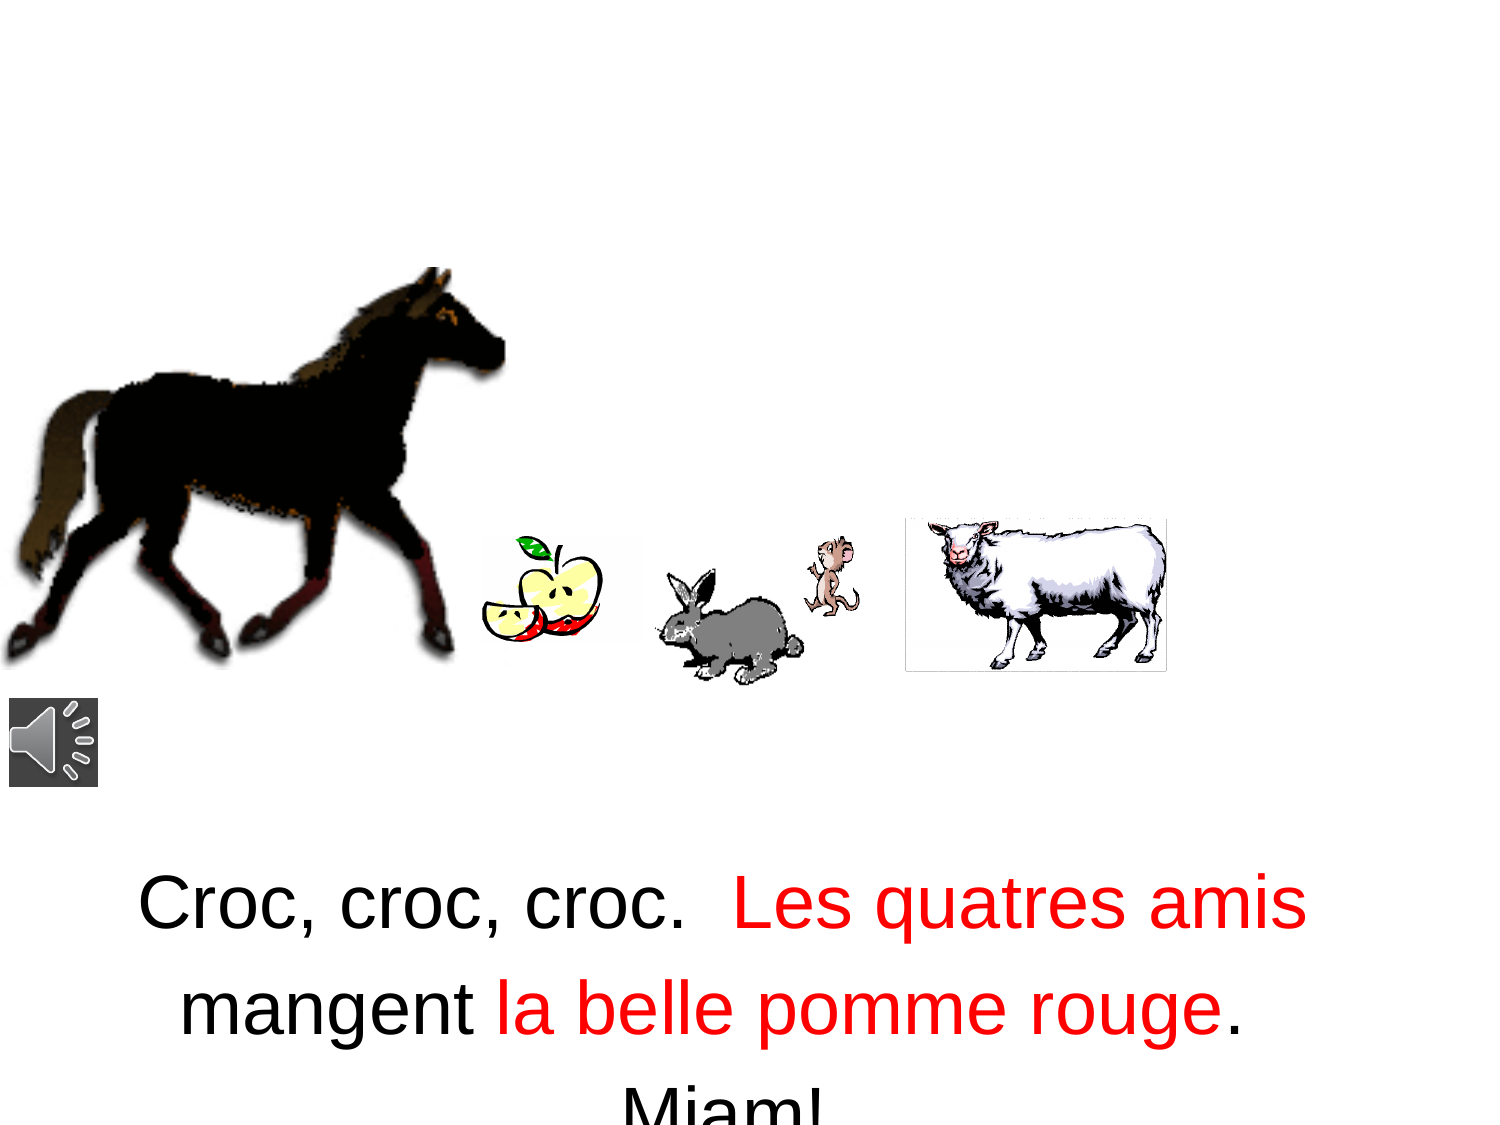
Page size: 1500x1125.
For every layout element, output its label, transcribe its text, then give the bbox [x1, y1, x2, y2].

picture [8, 697, 99, 788]
picture [0, 267, 1206, 1018]
text_box Croc, croc, croc. Les quatres amis mangent la belle pomme rouge. Miam! [53, 830, 1393, 1125]
